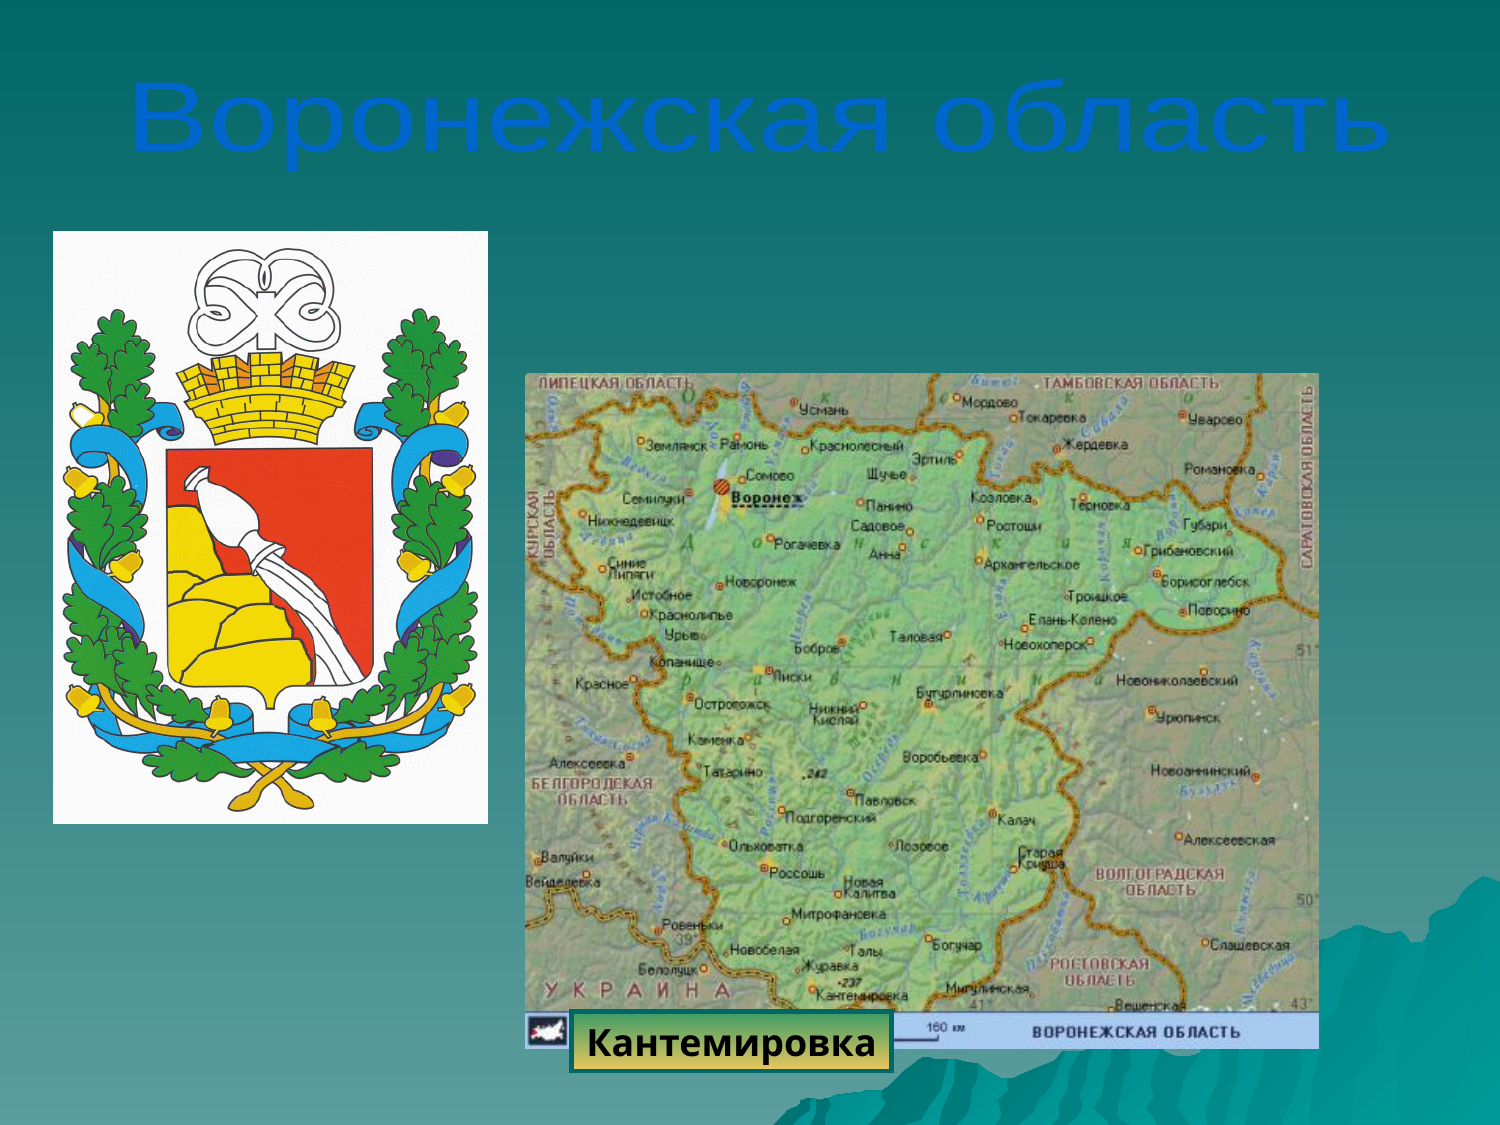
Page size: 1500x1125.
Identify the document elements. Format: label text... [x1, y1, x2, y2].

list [525, 373, 1320, 1049]
text_box Кантемировка [571, 1058, 892, 1072]
picture [52, 231, 488, 825]
